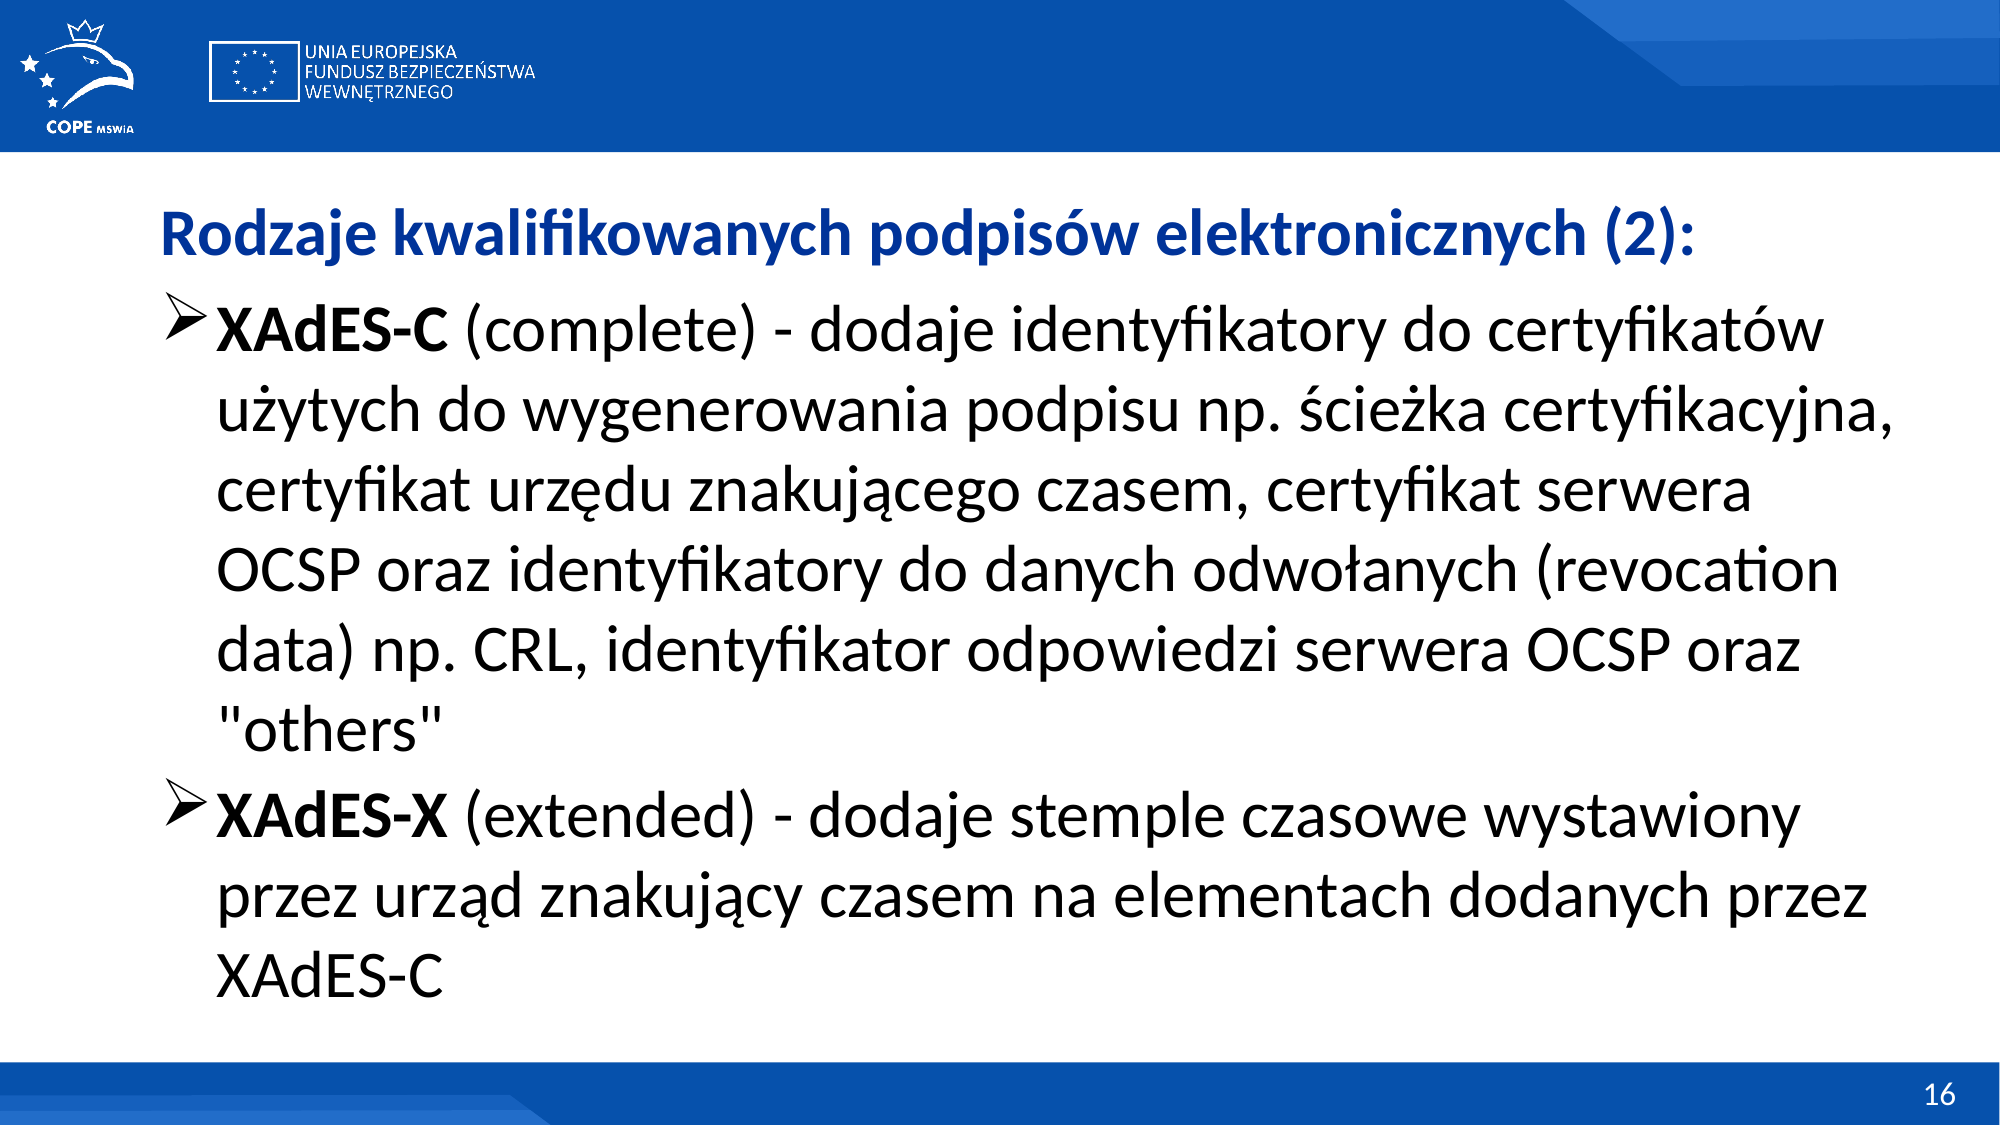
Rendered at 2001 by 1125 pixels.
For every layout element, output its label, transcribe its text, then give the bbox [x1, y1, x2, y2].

slide_number 16 [1521, 1062, 1972, 1123]
text_box Rodzaje kwalifikowanych podpisów elektronicznych (2): [145, 181, 1921, 276]
text_box XAdES-C (complete) - dodaje identyfikatory do certyfikatów użytych do wygenerowania podpisu np. ścieżka certyfikacyjna, certyfikat urzędu znakującego czasem, certyfikat serwera OCSP oraz identyfikatory do danych odwołanych (revocation data) np. CRL, identyfikator odpowiedzi serwera OCSP oraz "others" XAdES-X (extended) - dodaje stemple czasowe wystawiony przez urząd znakujący czasem na elementach dodanych przez XAdES-C [145, 277, 1921, 1018]
picture [0, 0, 153, 152]
picture [209, 41, 535, 102]
